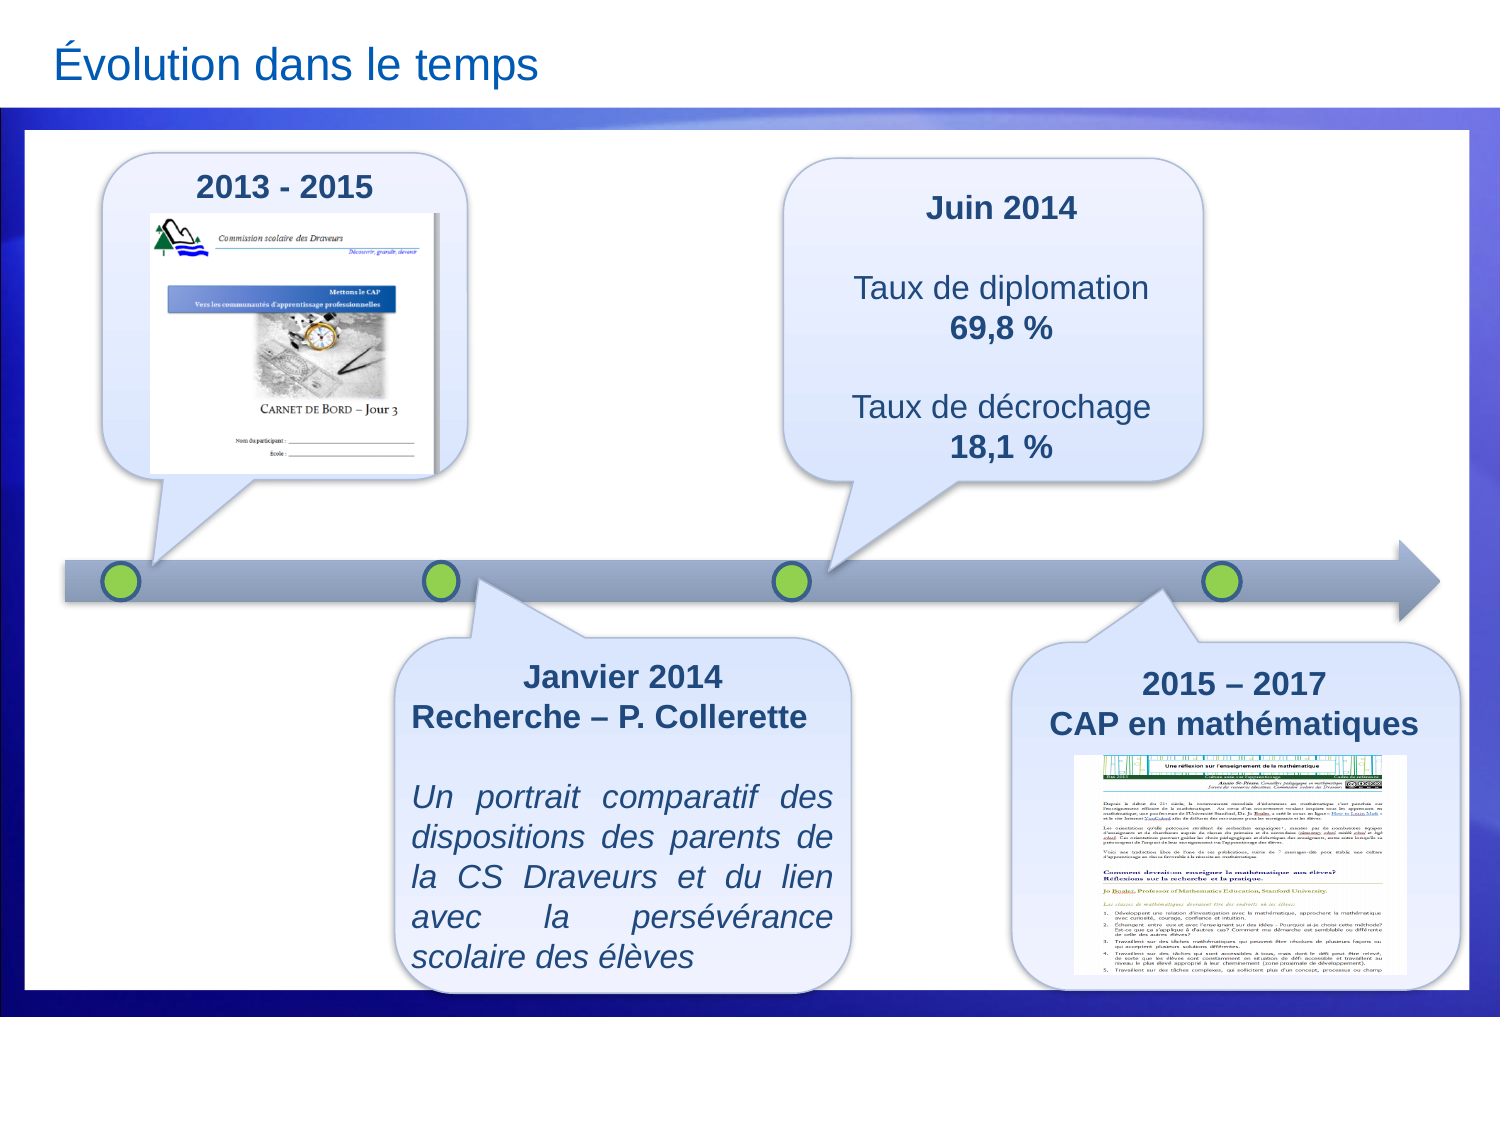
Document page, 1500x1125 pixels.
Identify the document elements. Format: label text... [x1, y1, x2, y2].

text_box Juin 2014 Taux de diplomation 69,8 % Taux de décrochage 18,1 % [809, 178, 1194, 473]
text_box [771, 560, 812, 603]
text_box [100, 561, 142, 603]
text_box 2015 – 2017 CAP en mathématiques [1028, 654, 1441, 750]
text_box 2013 - 2015 [173, 158, 397, 212]
text_box [64, 560, 119, 602]
text_box [794, 560, 1201, 602]
text_box [1010, 655, 1462, 992]
text_box [101, 152, 469, 480]
text_box [1238, 568, 1243, 595]
text_box [1194, 180, 1205, 460]
text_box [123, 560, 434, 602]
picture [0, 108, 1500, 1017]
text_box [1033, 588, 1439, 654]
text_box [151, 483, 252, 566]
text_box [419, 577, 827, 648]
text_box [782, 157, 1193, 572]
text_box [1201, 560, 1238, 603]
text_box [419, 983, 827, 995]
text_box [422, 561, 461, 603]
title Évolution dans le temps [38, 11, 1388, 112]
text_box [24, 130, 1470, 991]
text_box Janvier 2014 Recherche – P. Collerette Un portrait comparatif des dispositions des parents de la CS Draveurs et du lien avec la persévérance scolaire des élèves [396, 648, 850, 983]
text_box [448, 560, 790, 602]
text_box [1238, 540, 1441, 622]
